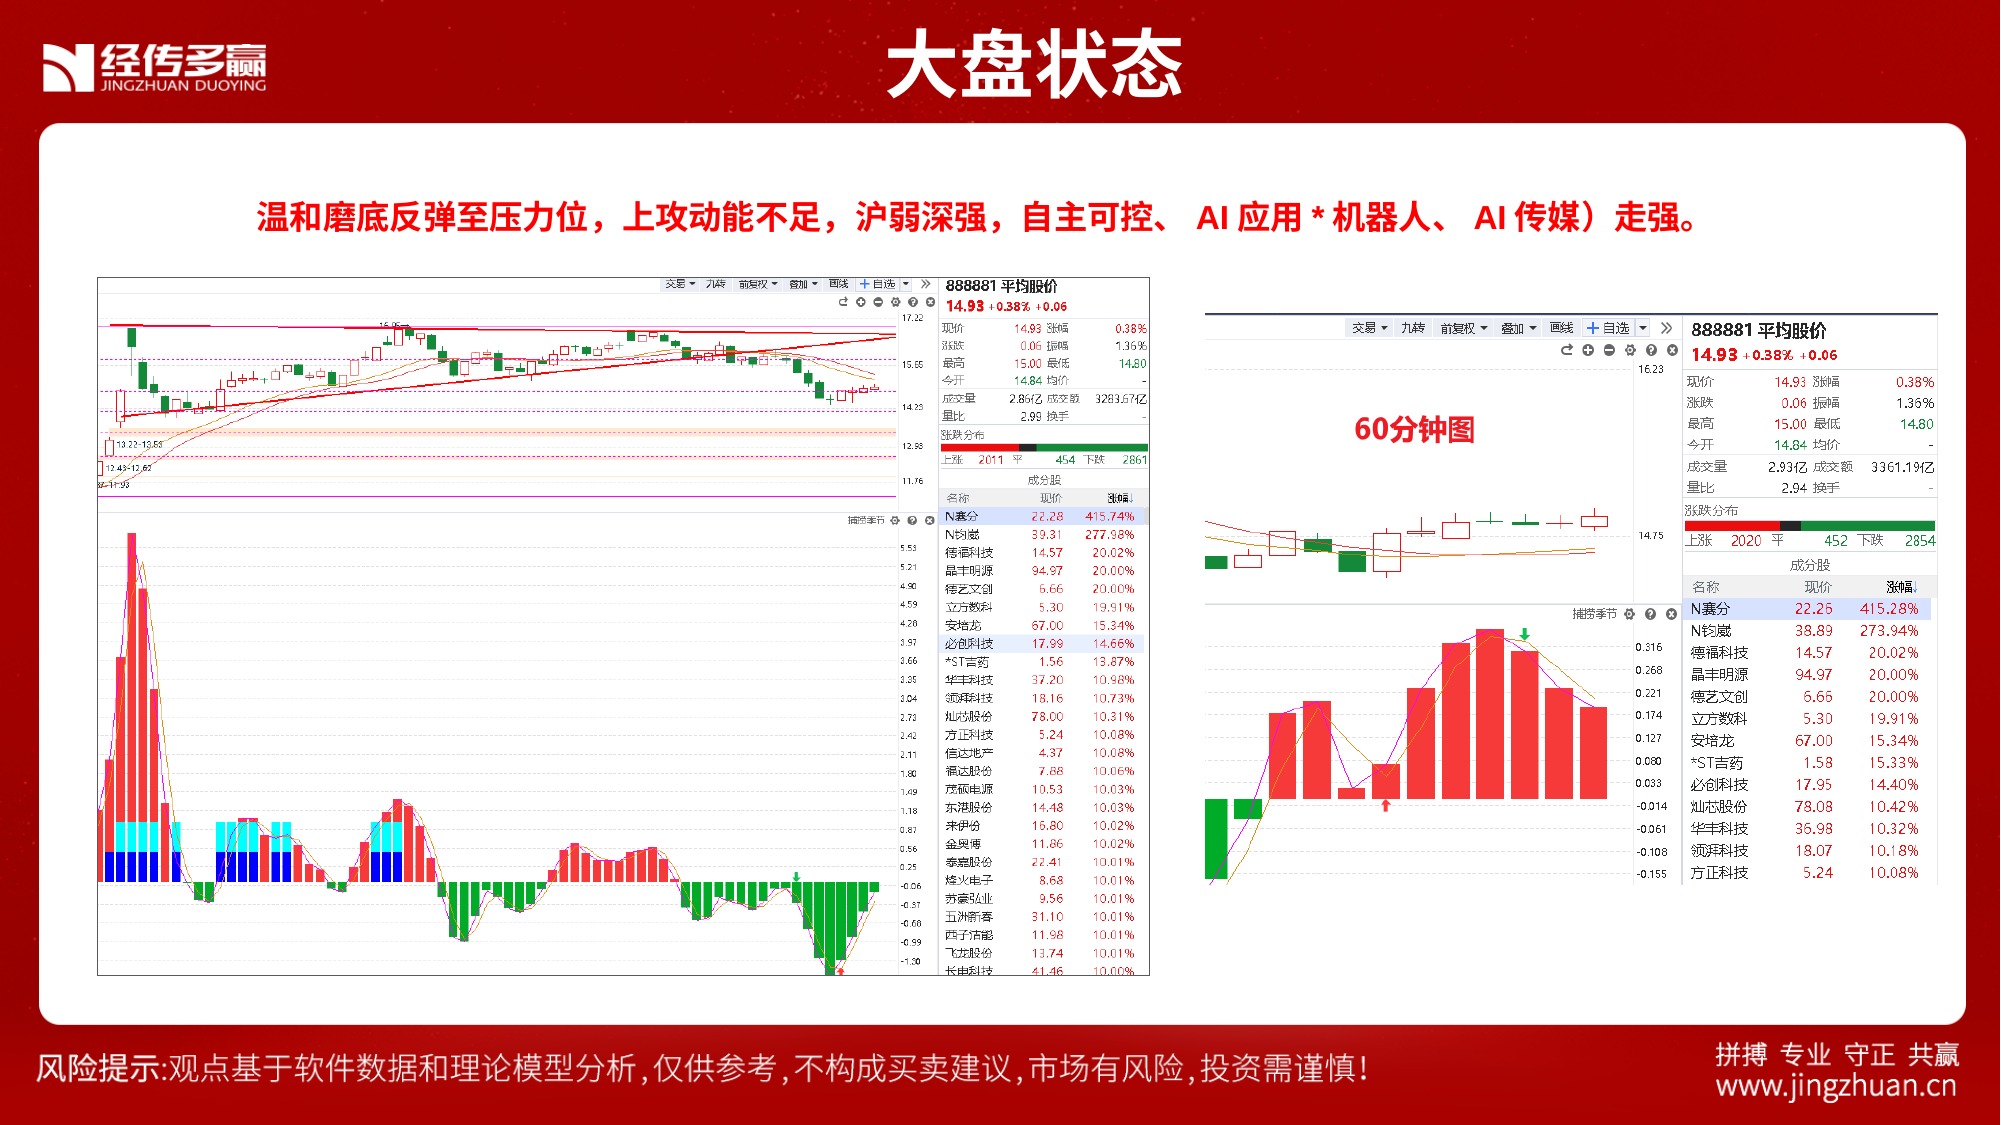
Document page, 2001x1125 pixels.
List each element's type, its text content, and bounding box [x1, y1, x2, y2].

picture [0, 0, 2000, 1125]
text_box 大盘状态 [681, 10, 1418, 115]
text_box 温和磨底反弹至压力位，上攻动能不足，沪弱深强，自主可控、AI应用*机器人、AI传媒）走强。 [242, 184, 1758, 244]
